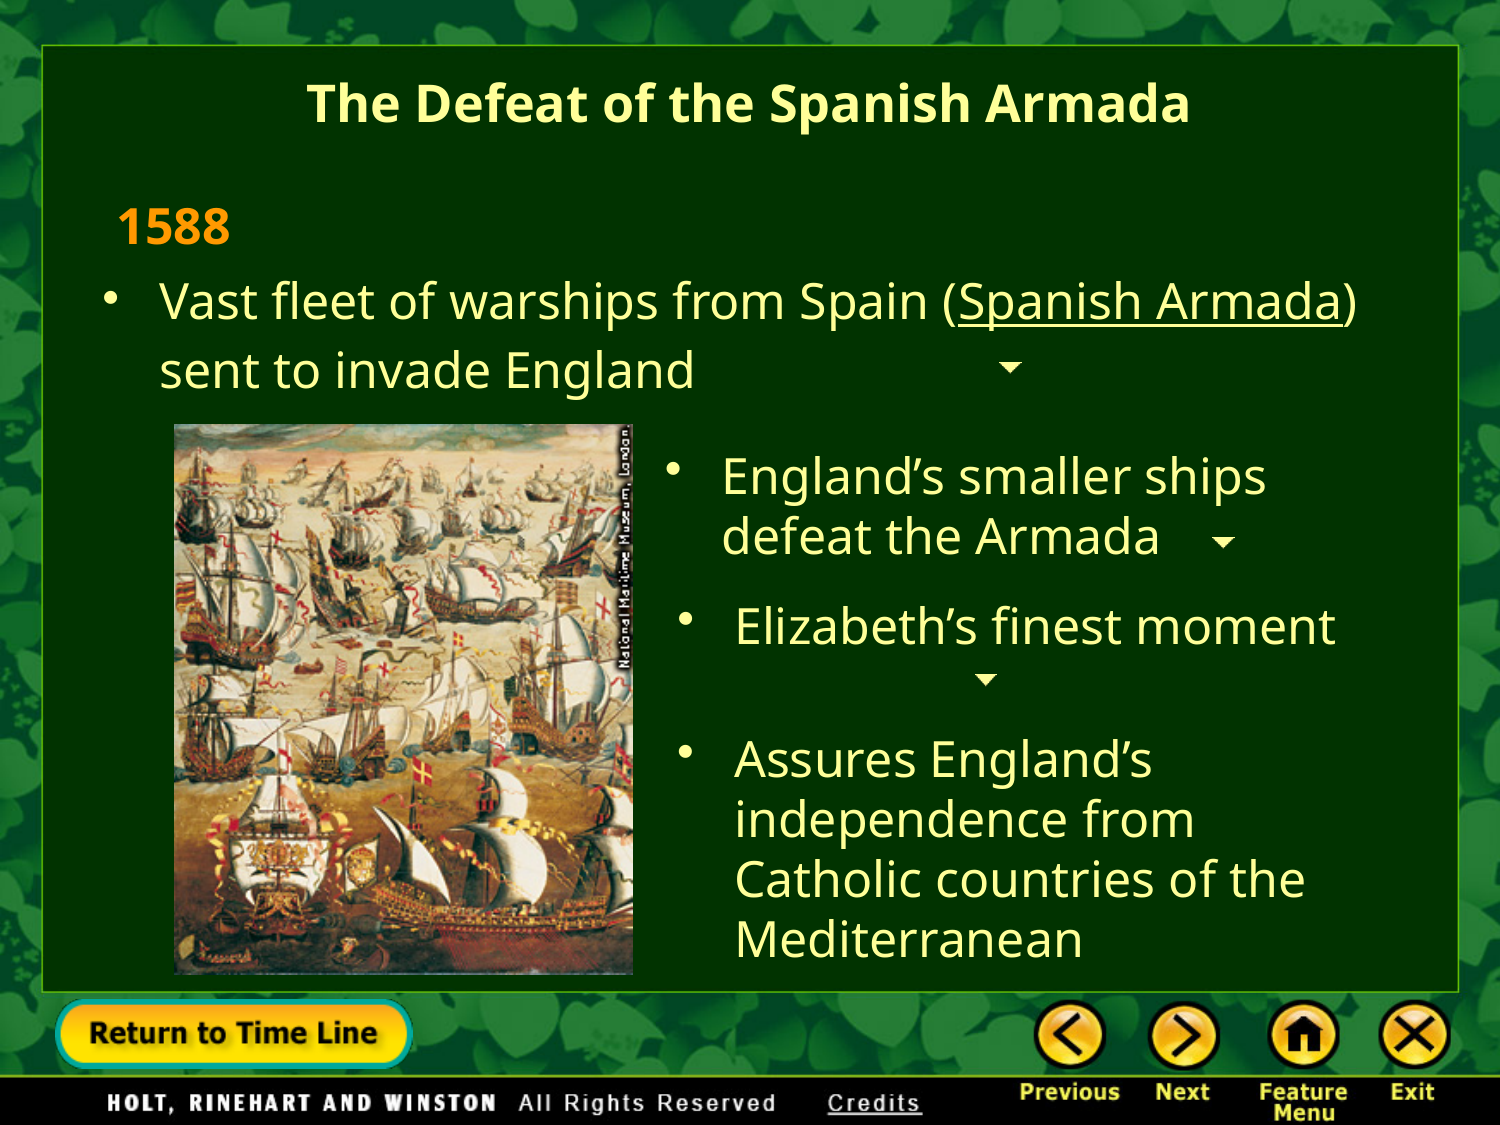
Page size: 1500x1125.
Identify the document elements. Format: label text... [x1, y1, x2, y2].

picture [0, 0, 1500, 1125]
text_box 1588 [102, 187, 246, 263]
text_box Vast fleet of warships from Spain (Spanish Armada) sent to invade England [87, 262, 1450, 406]
text_box [1128, 987, 1242, 1125]
text_box The Defeat of the Spanish Armada [49, 62, 1450, 176]
text_box Assures England’s independence from Catholic countries of the Mediterranean [662, 720, 1413, 975]
text_box England’s smaller ships defeat the Armada [649, 437, 1413, 573]
text_box Elizabeth’s finest moment [662, 587, 1363, 663]
